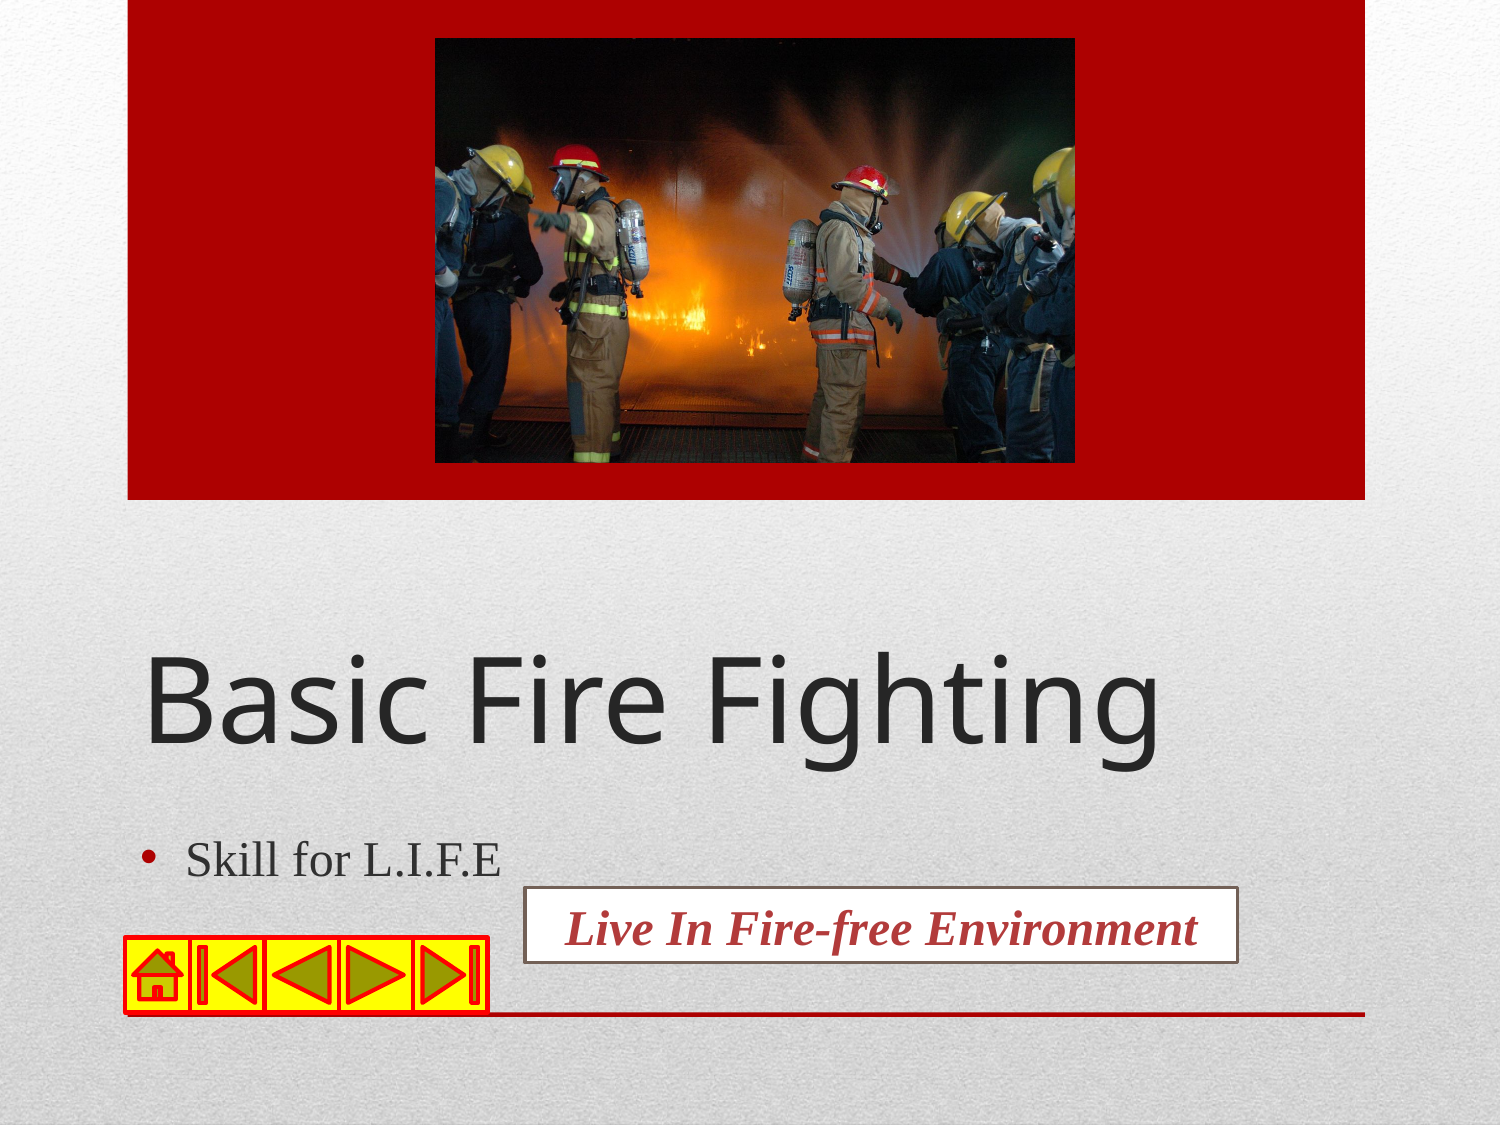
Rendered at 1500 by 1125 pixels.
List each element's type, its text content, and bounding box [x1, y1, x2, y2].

text_box Live In Fire-free Environment [523, 886, 1239, 964]
text_box Skill for L.I.F.E [124, 774, 1250, 938]
picture [434, 37, 1076, 464]
text_box Basic Fire Fighting [125, 525, 1363, 775]
